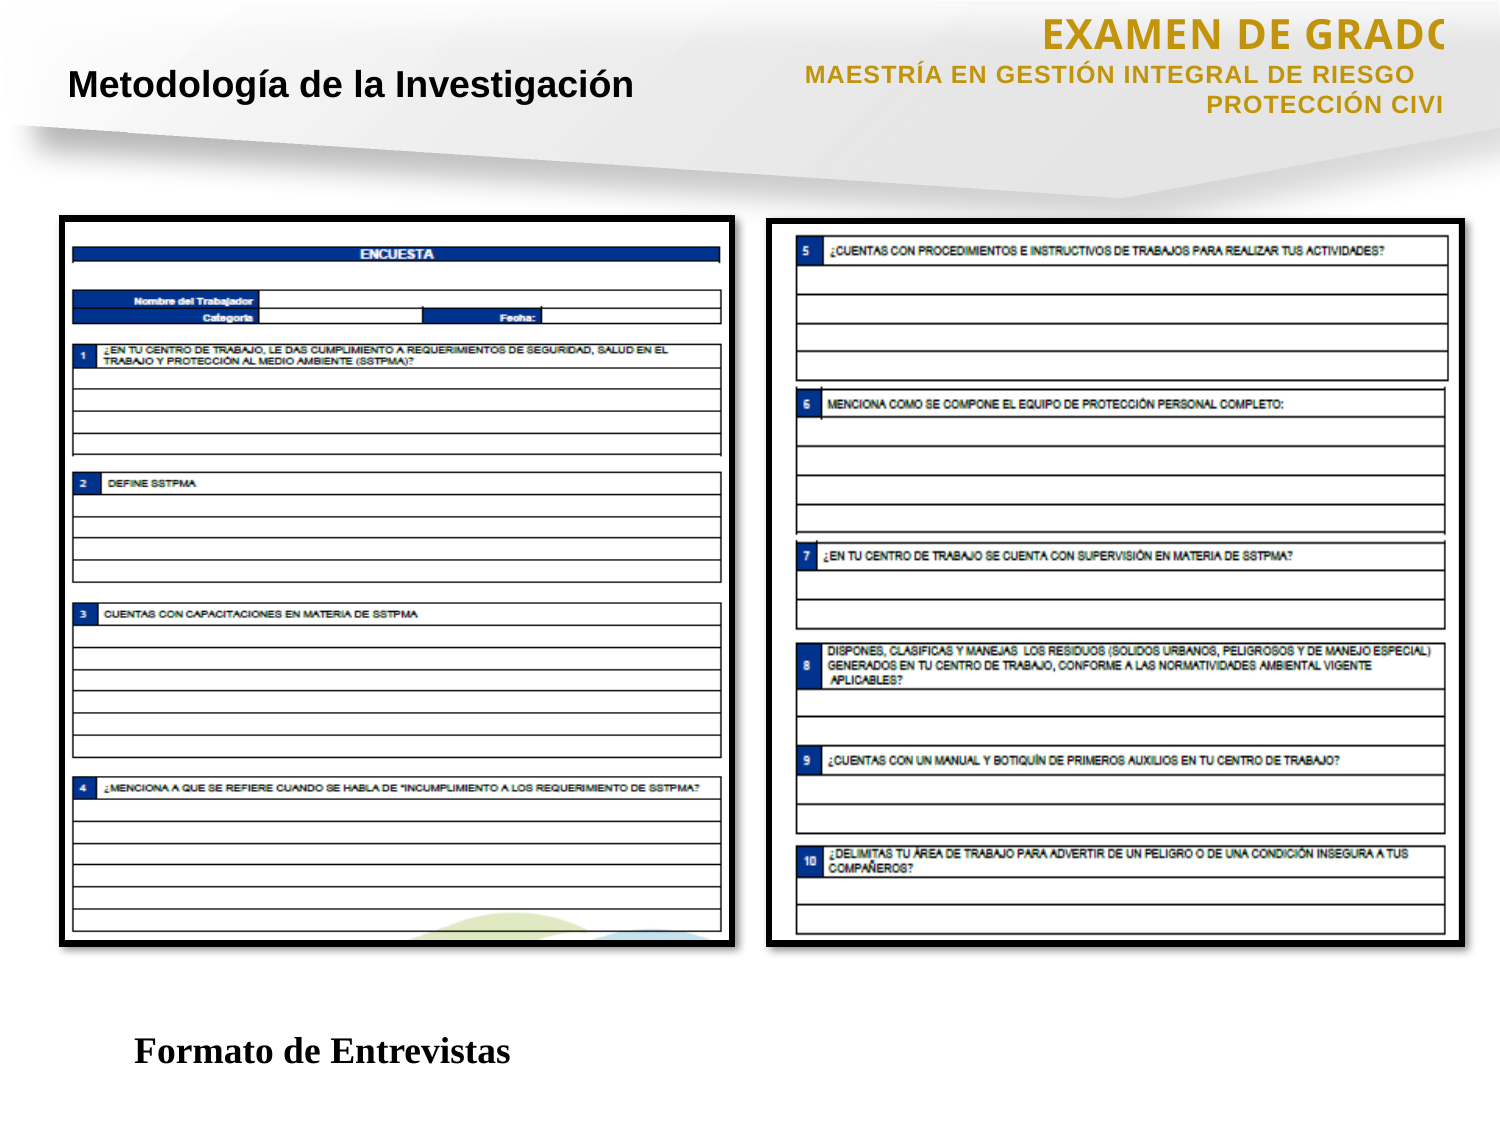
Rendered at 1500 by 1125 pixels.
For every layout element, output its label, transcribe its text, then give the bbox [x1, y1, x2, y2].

picture [771, 224, 1459, 941]
text_box EXAMEN DE GRADO MAESTRÍA EN GESTIÓN INTEGRAL DE RIESGOS Y PROTECCIÓN CIVIL [702, 0, 1475, 126]
text_box Formato de Entrevistas [119, 996, 536, 1079]
picture [64, 221, 730, 941]
text_box [0, 0, 1500, 199]
text_box Metodología de la Investigación [53, 52, 803, 113]
